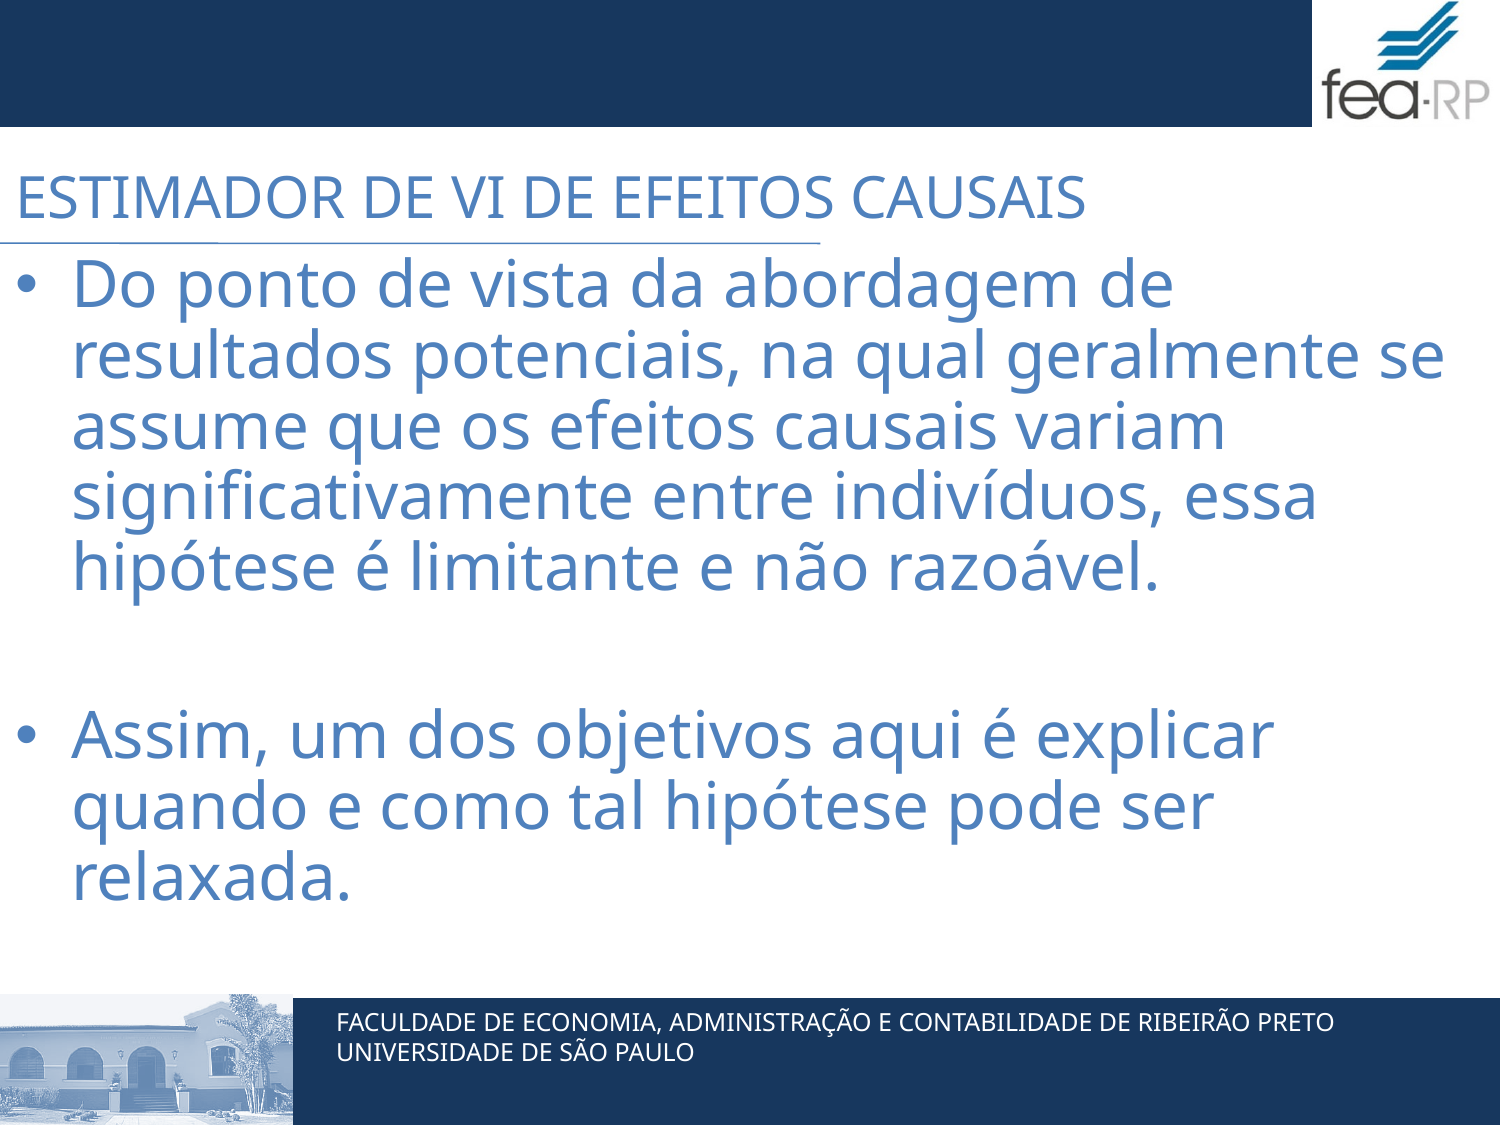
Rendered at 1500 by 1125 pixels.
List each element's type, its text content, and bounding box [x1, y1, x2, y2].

picture [1312, 0, 1500, 125]
list Do ponto de vista da abordagem de resultados potenciais, na qual geralmente se assume que os efeitos causais variam significativamente entre indivíduos, essa hipótese é limitante e não razoável. Assim, um dos objetivos aqui é explicar quando e como tal hipótese pode ser relaxada. [0, 265, 1500, 1012]
title Estimador de VI de efeitos causais [0, 125, 1500, 265]
